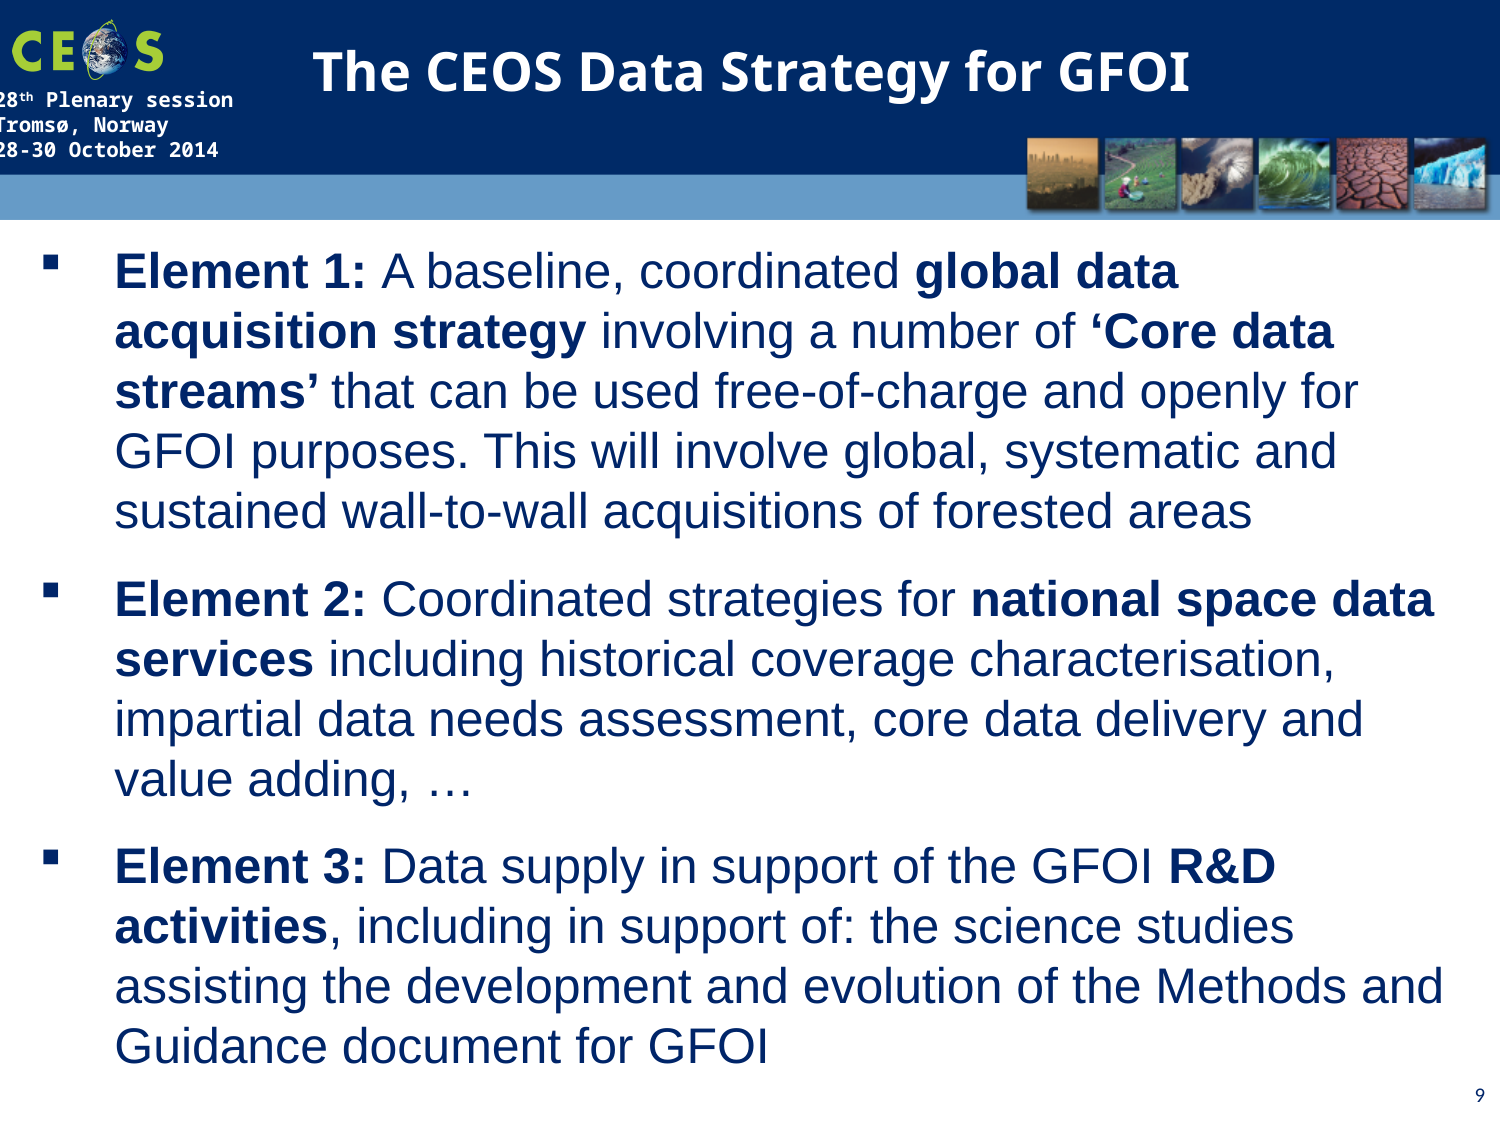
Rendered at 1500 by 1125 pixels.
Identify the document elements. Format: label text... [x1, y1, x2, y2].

text_box The CEOS Data Strategy for GFOI [237, 19, 1267, 120]
text_box Element 1: A baseline, coordinated global data acquisition strategy involving a number of ‘Core data streams’ that can be used free-of-charge and openly for GFOI purposes. This will involve global, systematic and sustained wall-to-wall acquisitions of forested areas Element 2: Coordinated strategies for national space data services including historical coverage characterisation, impartial data needs assessment, core data delivery and value adding, … Element 3: Data supply in support of the GFOI R&D activities, including in support of: the science studies assisting the development and evolution of the Methods and Guidance document for GFOI [24, 231, 1466, 1082]
picture [0, 0, 1500, 220]
slide_number 9 [1187, 1073, 1500, 1125]
